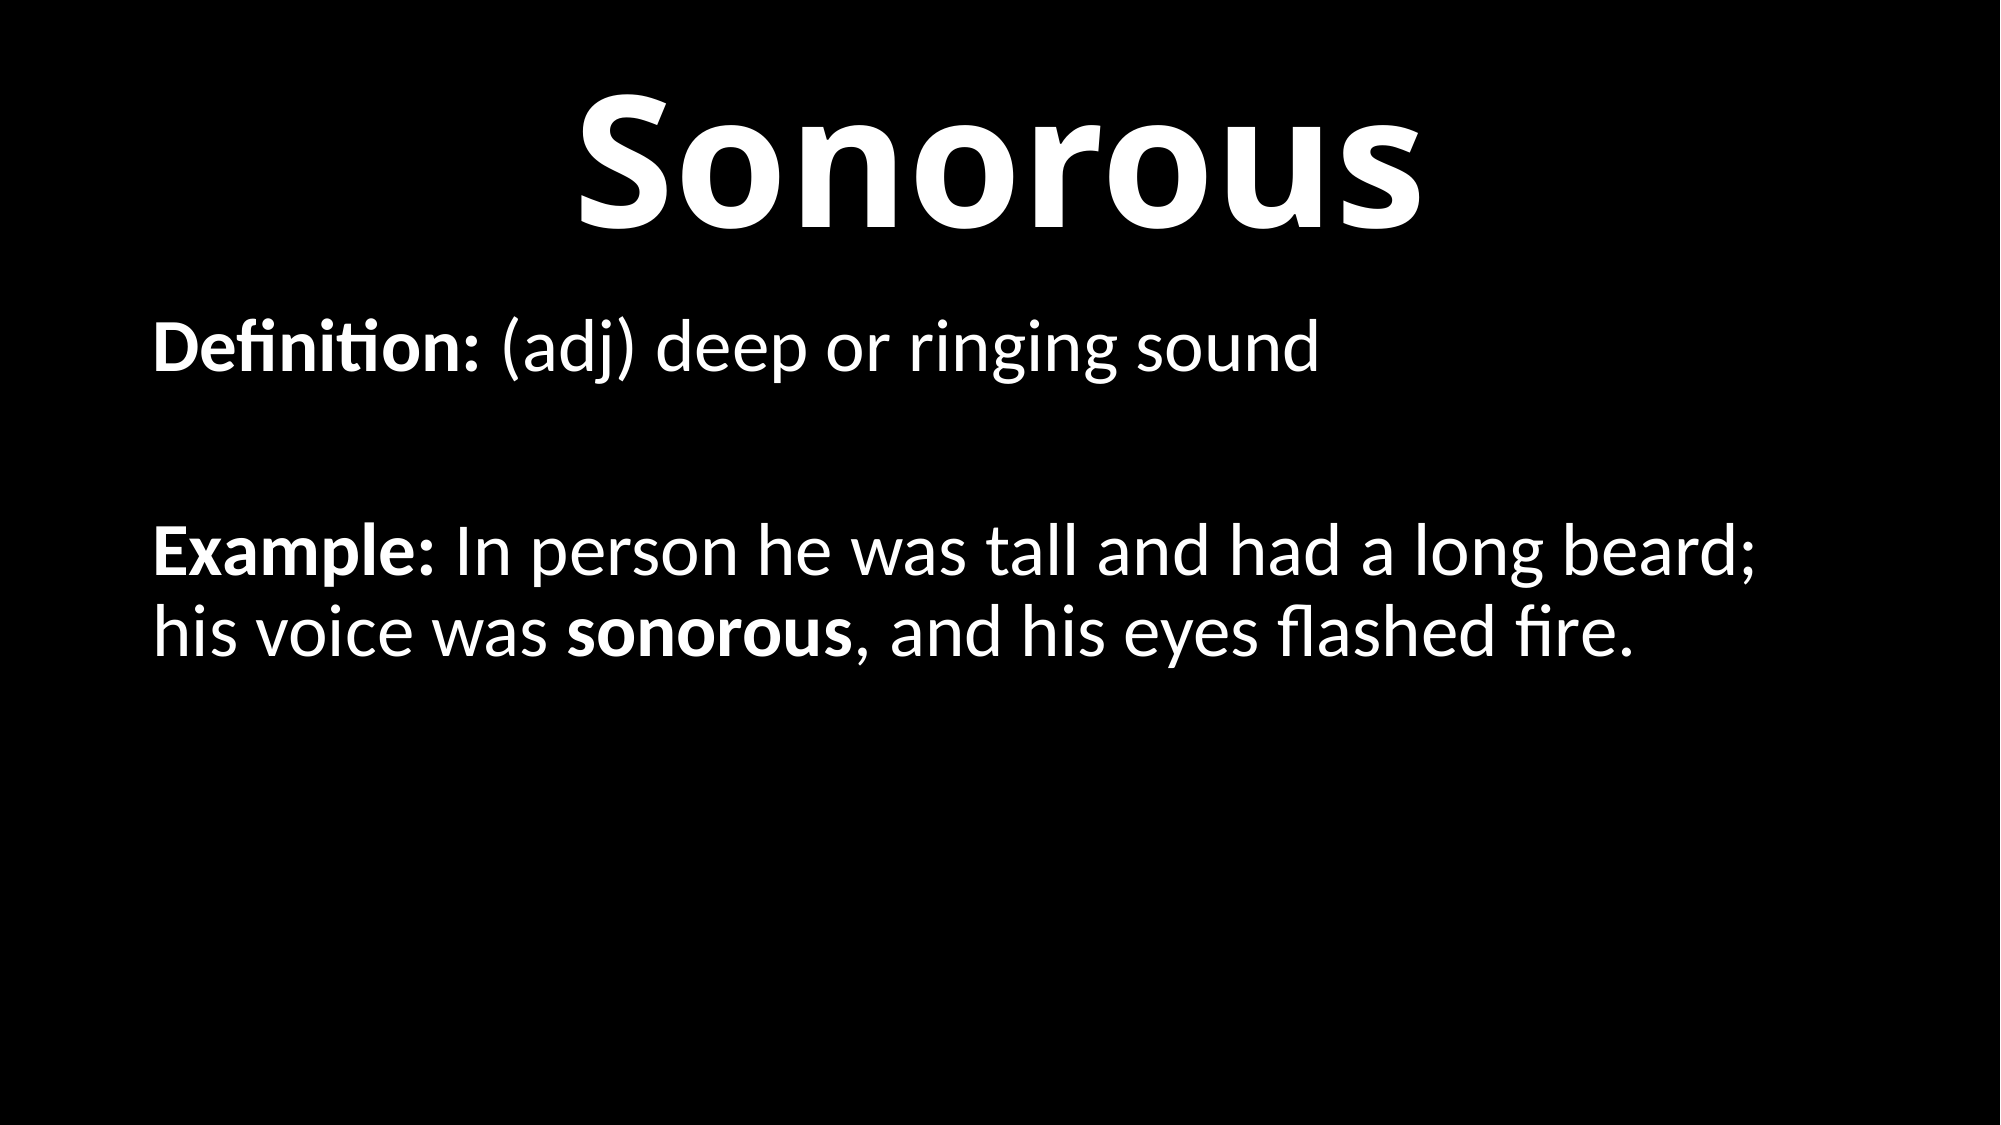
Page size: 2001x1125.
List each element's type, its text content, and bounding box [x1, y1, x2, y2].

list Definition: (adj) deep or ringing sound Example: In person he was tall and had a long beard; his voice was sonorous, and his eyes flashed fire. [137, 299, 1863, 1014]
title Sonorous [137, 59, 1863, 278]
